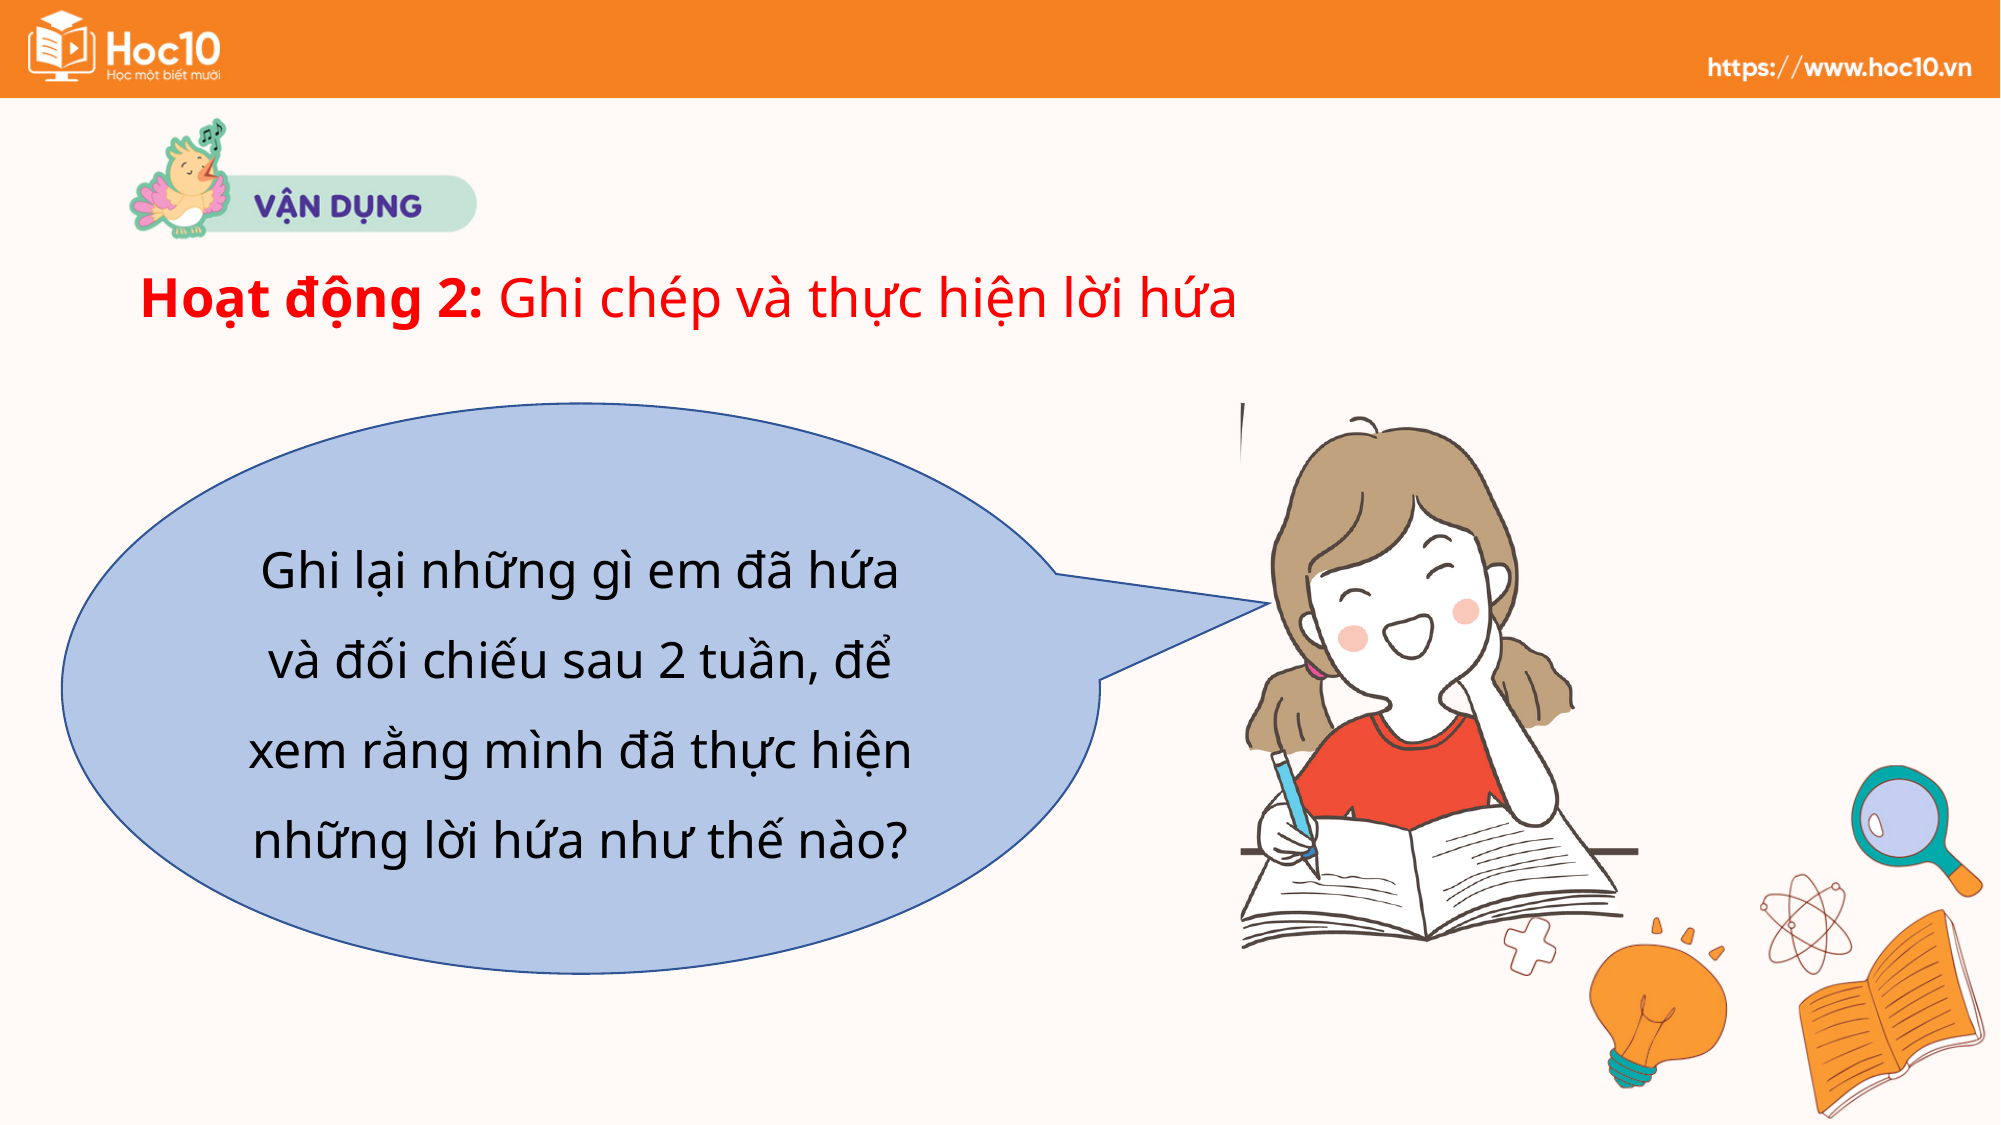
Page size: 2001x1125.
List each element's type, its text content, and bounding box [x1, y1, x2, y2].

text_box Ghi lại những gì em đã hứa và đối chiếu sau 2 tuần, để xem rằng mình đã thực hiện những lời hứa như thế nào? [60, 402, 1240, 975]
picture [0, 0, 2001, 1125]
text_box Hoạt động 2: Ghi chép và thực hiện lời hứa [124, 256, 1994, 336]
